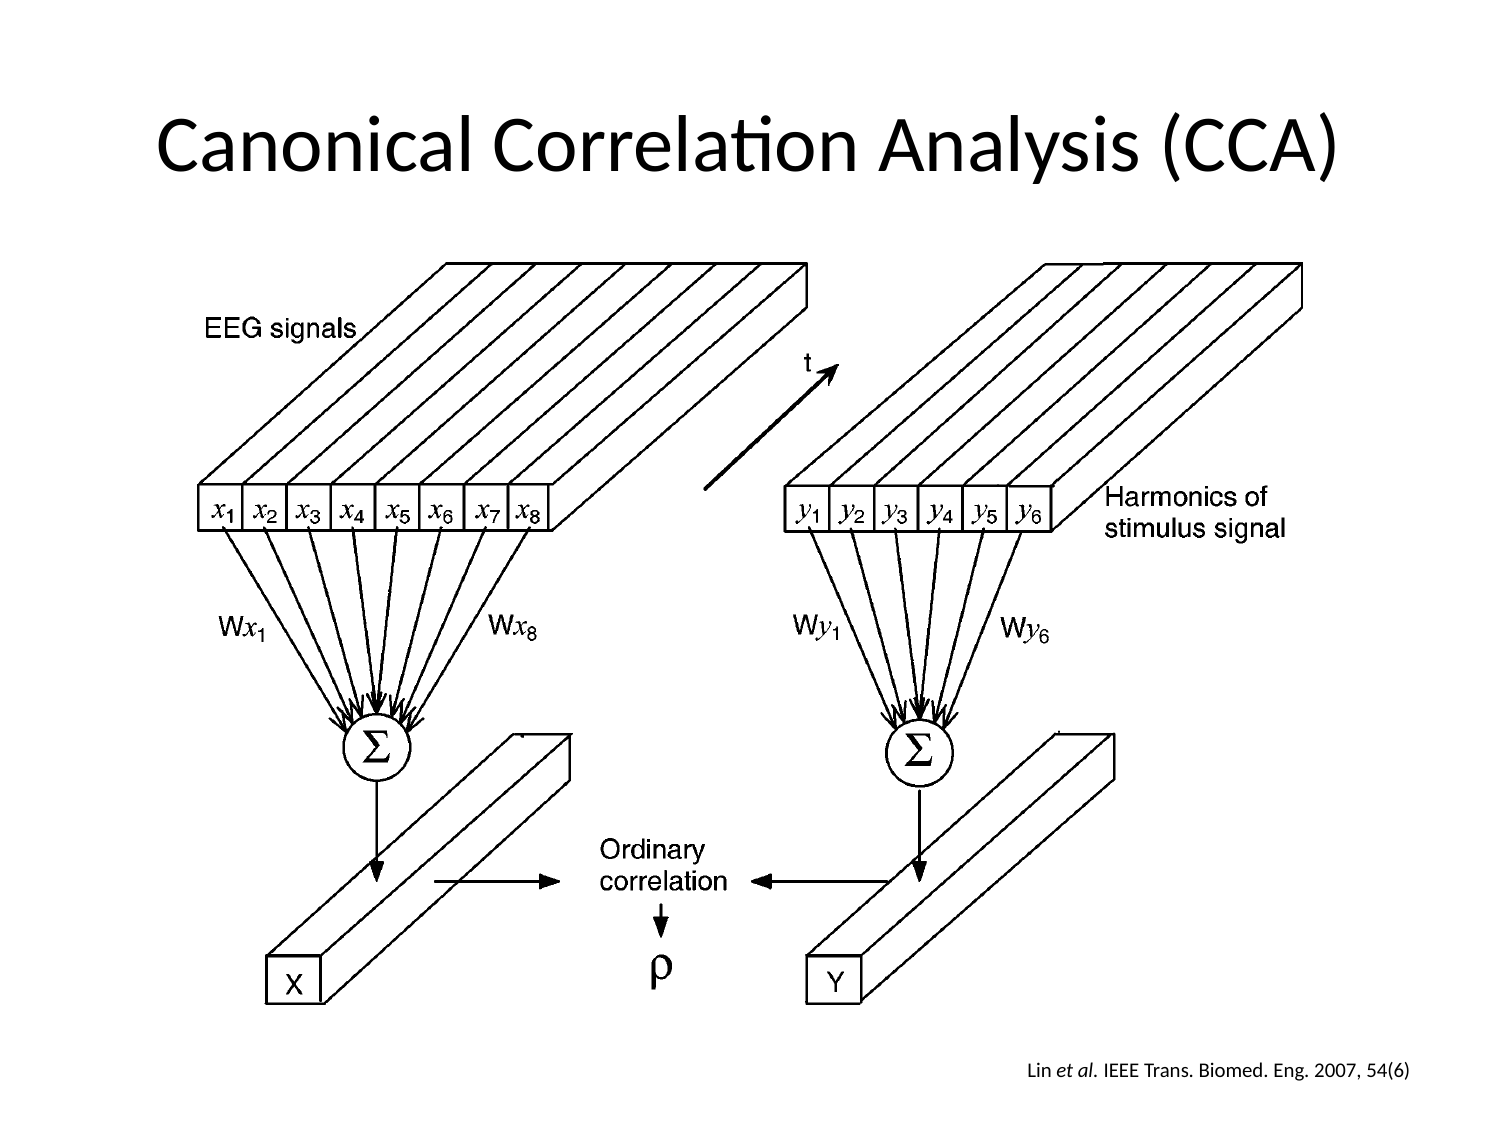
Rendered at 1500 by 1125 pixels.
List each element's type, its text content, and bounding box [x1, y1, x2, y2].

text_box Lin et al. IEEE Trans. Biomed. Eng. 2007, 54(6) [1012, 1049, 1463, 1090]
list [197, 262, 1303, 1006]
title Canonical Correlation Analysis (CCA) [75, 45, 1425, 233]
